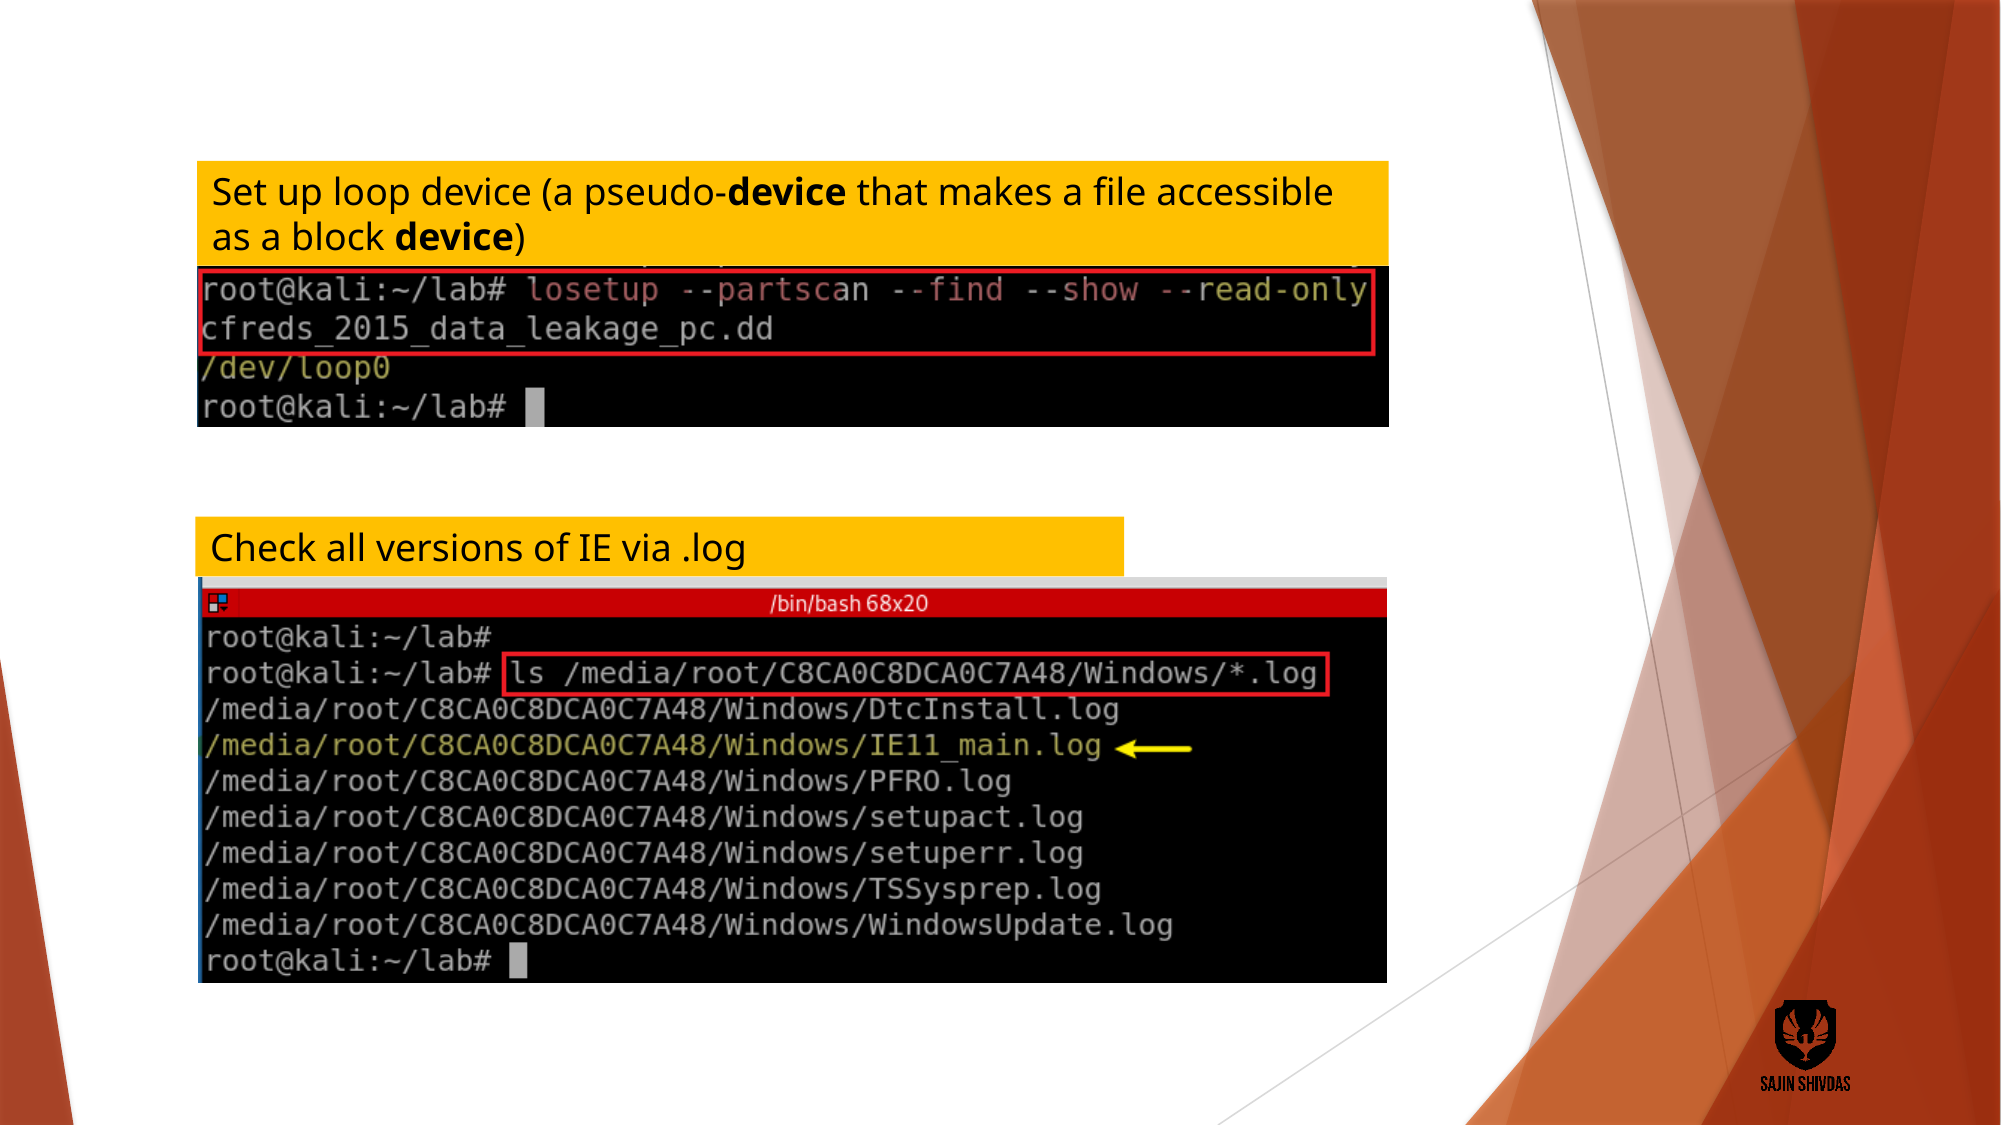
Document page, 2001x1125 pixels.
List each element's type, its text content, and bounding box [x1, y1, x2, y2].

picture [198, 576, 1388, 984]
picture [196, 266, 1390, 428]
text_box Check all versions of IE via .log [195, 516, 1125, 577]
text_box Set up loop device (a pseudo-device that makes a file accessible as a block device) [197, 160, 1389, 266]
picture [1750, 990, 1863, 1103]
